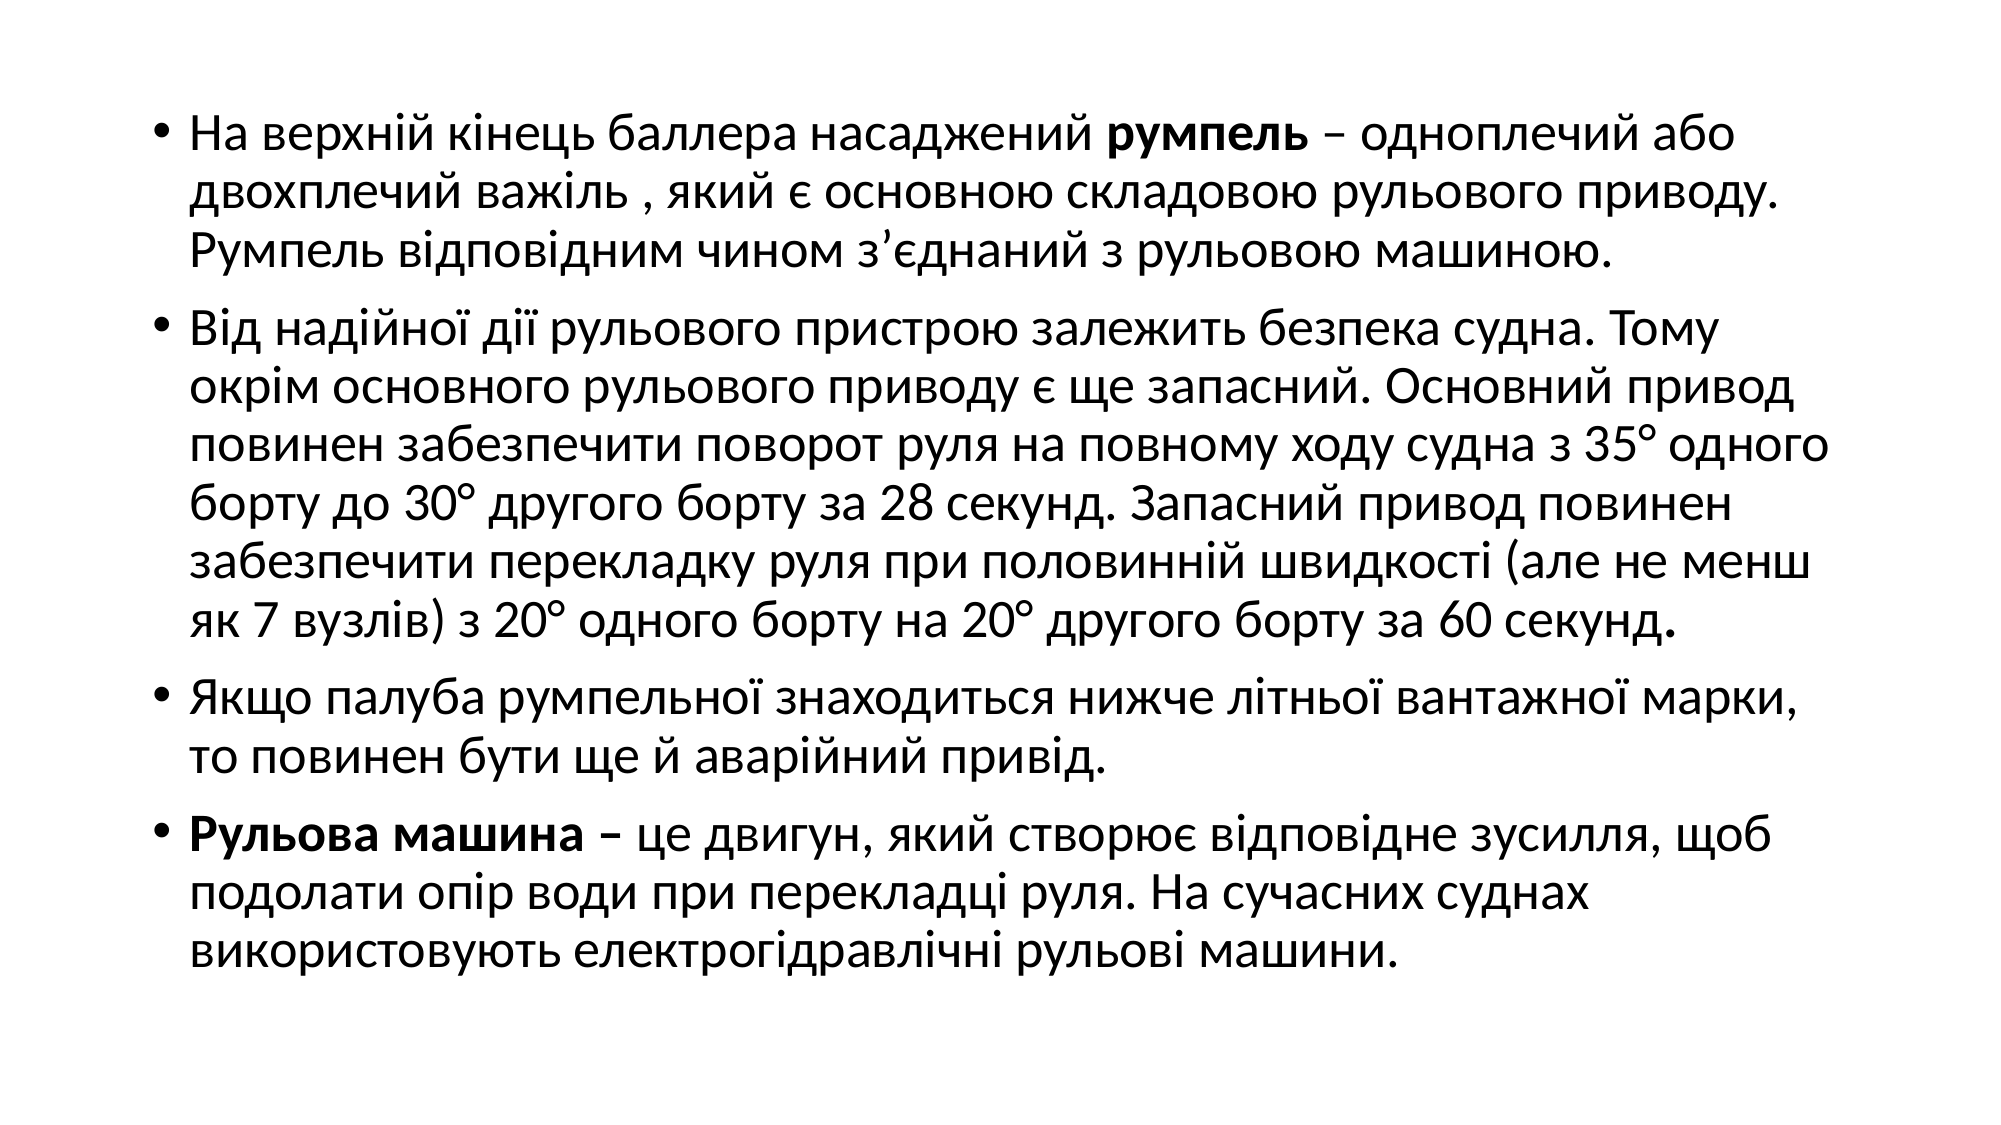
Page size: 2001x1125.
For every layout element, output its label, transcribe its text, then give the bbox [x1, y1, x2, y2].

list На верхній кінець баллера насаджений румпель – одноплечий або двохплечий важіль , який є основною складовою рульового приводу. Румпель відповідним чином з’єднаний з рульовою машиною. Від надійної дії рульового пристрою залежить безпека судна. Тому окрім основного рульового приводу є ще запасний. Основний привод повинен забезпечити поворот руля на повному ходу судна з 35° одного борту до 30° другого борту за 28 секунд. Запасний привод повинен забезпечити перекладку руля при половинній швидкості (але не менш як 7 вузлів) з 20° одного борту на 20° другого борту за 60 секунд. Якщо палуба румпельної знаходиться нижче літньої вантажної марки, то повинен бути ще й аварійний привід. Рульова машина – це двигун, який створює відповідне зусилля, щоб подолати опір води при перекладці руля. На сучасних суднах використовують електрогідравлічні рульові машини. [137, 96, 1863, 1014]
